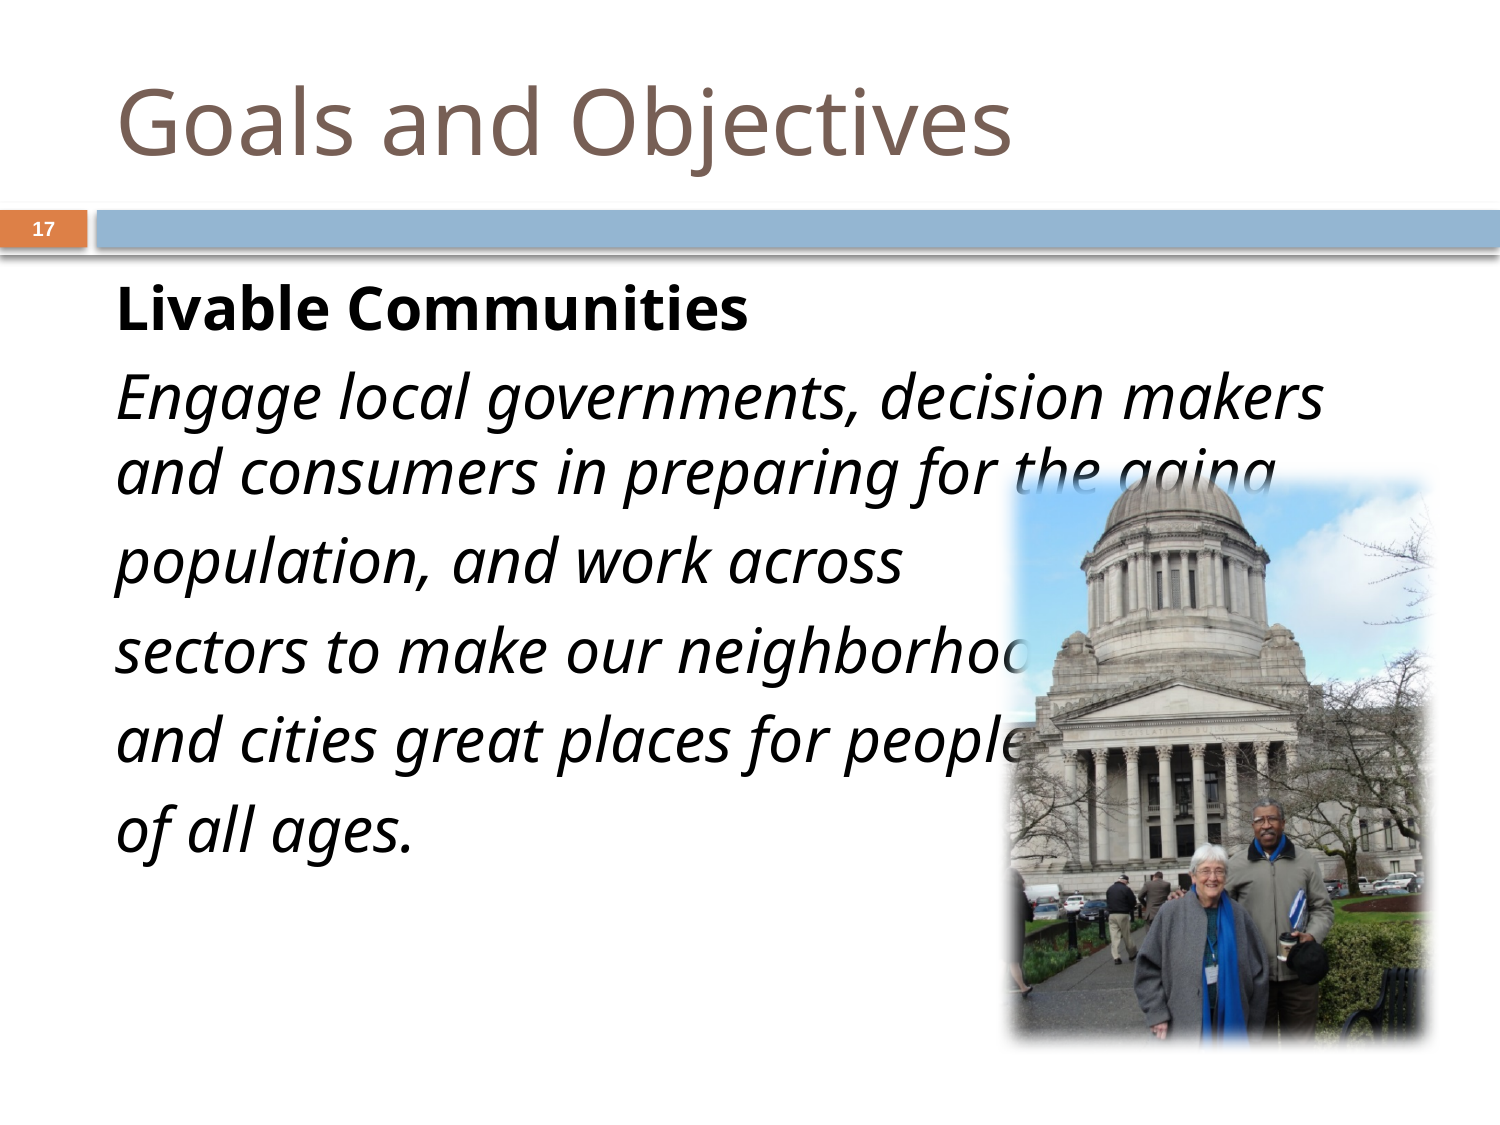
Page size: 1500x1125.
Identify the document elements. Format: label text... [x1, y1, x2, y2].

picture [995, 462, 1441, 1055]
slide_number 17 [0, 208, 88, 249]
title Goals and Objectives [100, 37, 1438, 200]
list Livable Communities Engage local governments, decision makers and consumers in preparing for the aging population, and work across sectors to make our neighborhoods and cities great places for people of all ages. [100, 262, 1438, 1125]
